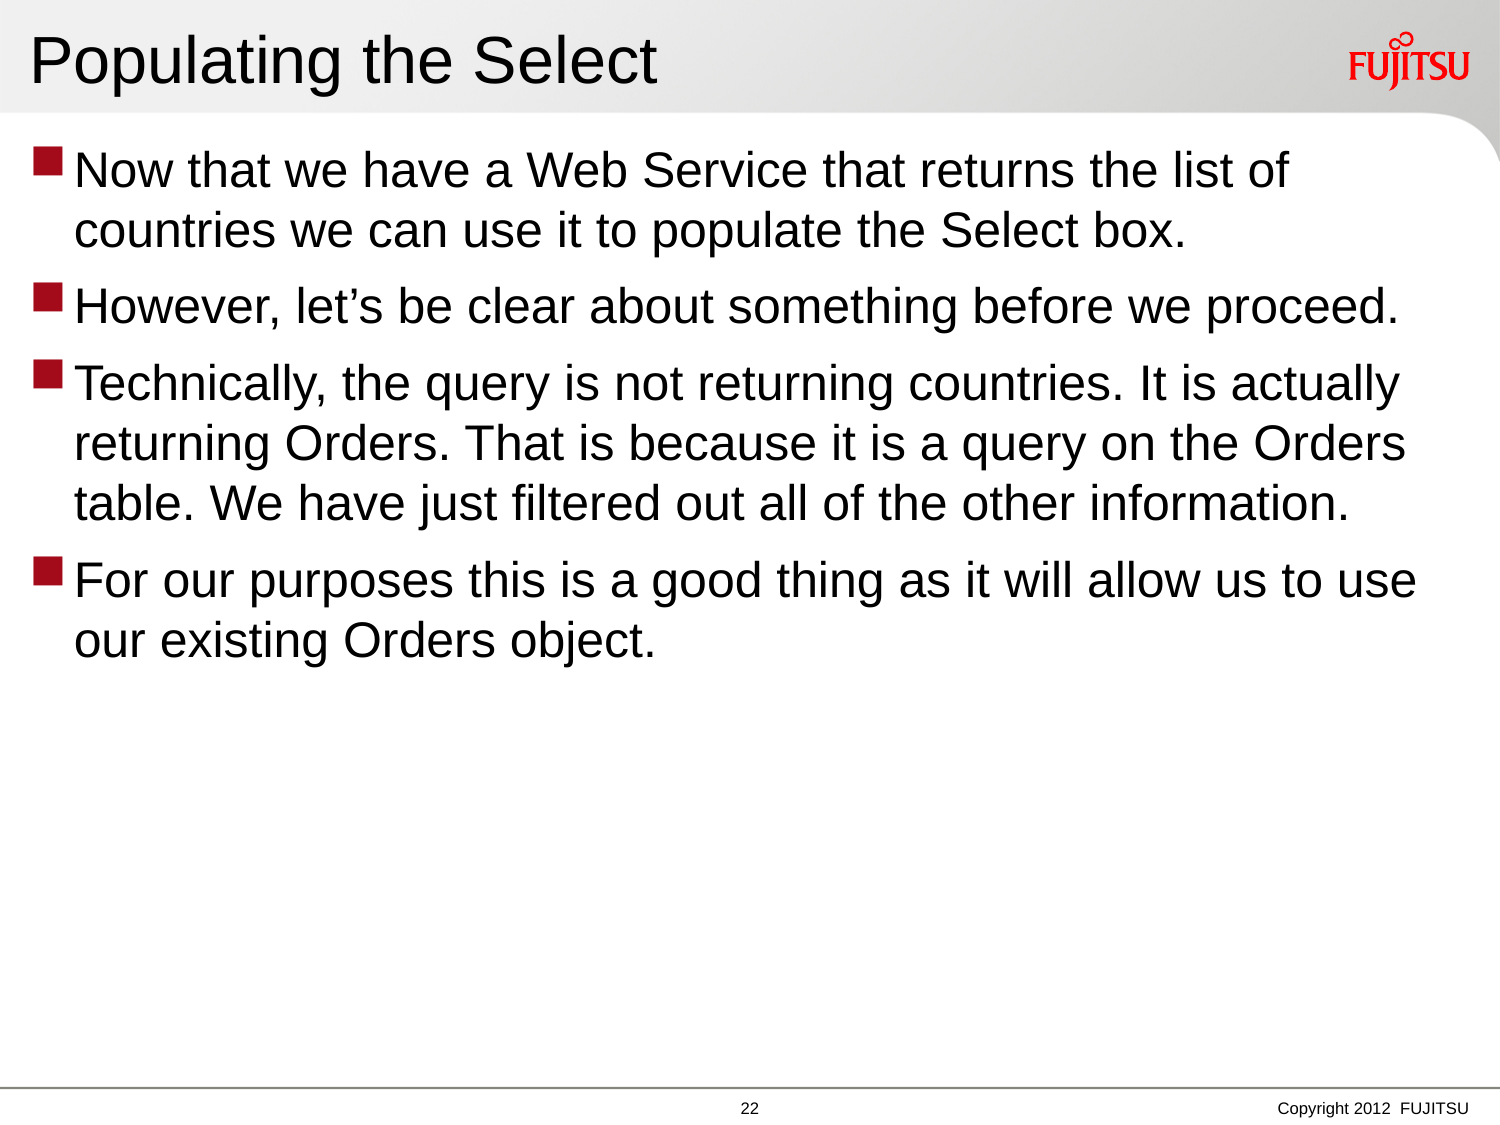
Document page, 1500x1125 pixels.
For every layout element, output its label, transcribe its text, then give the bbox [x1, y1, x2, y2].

list Now that we have a Web Service that returns the list of countries we can use it to populate the Select box. However, let’s be clear about something before we proceed. Technically, the query is not returning countries. It is actually returning Orders. That is because it is a query on the Orders table. We have just filtered out all of the other information. For our purposes this is a good thing as it will allow us to use our existing Orders object. [29, 137, 1471, 1059]
title Populating the Select [29, 0, 1319, 115]
picture [0, 0, 1500, 176]
